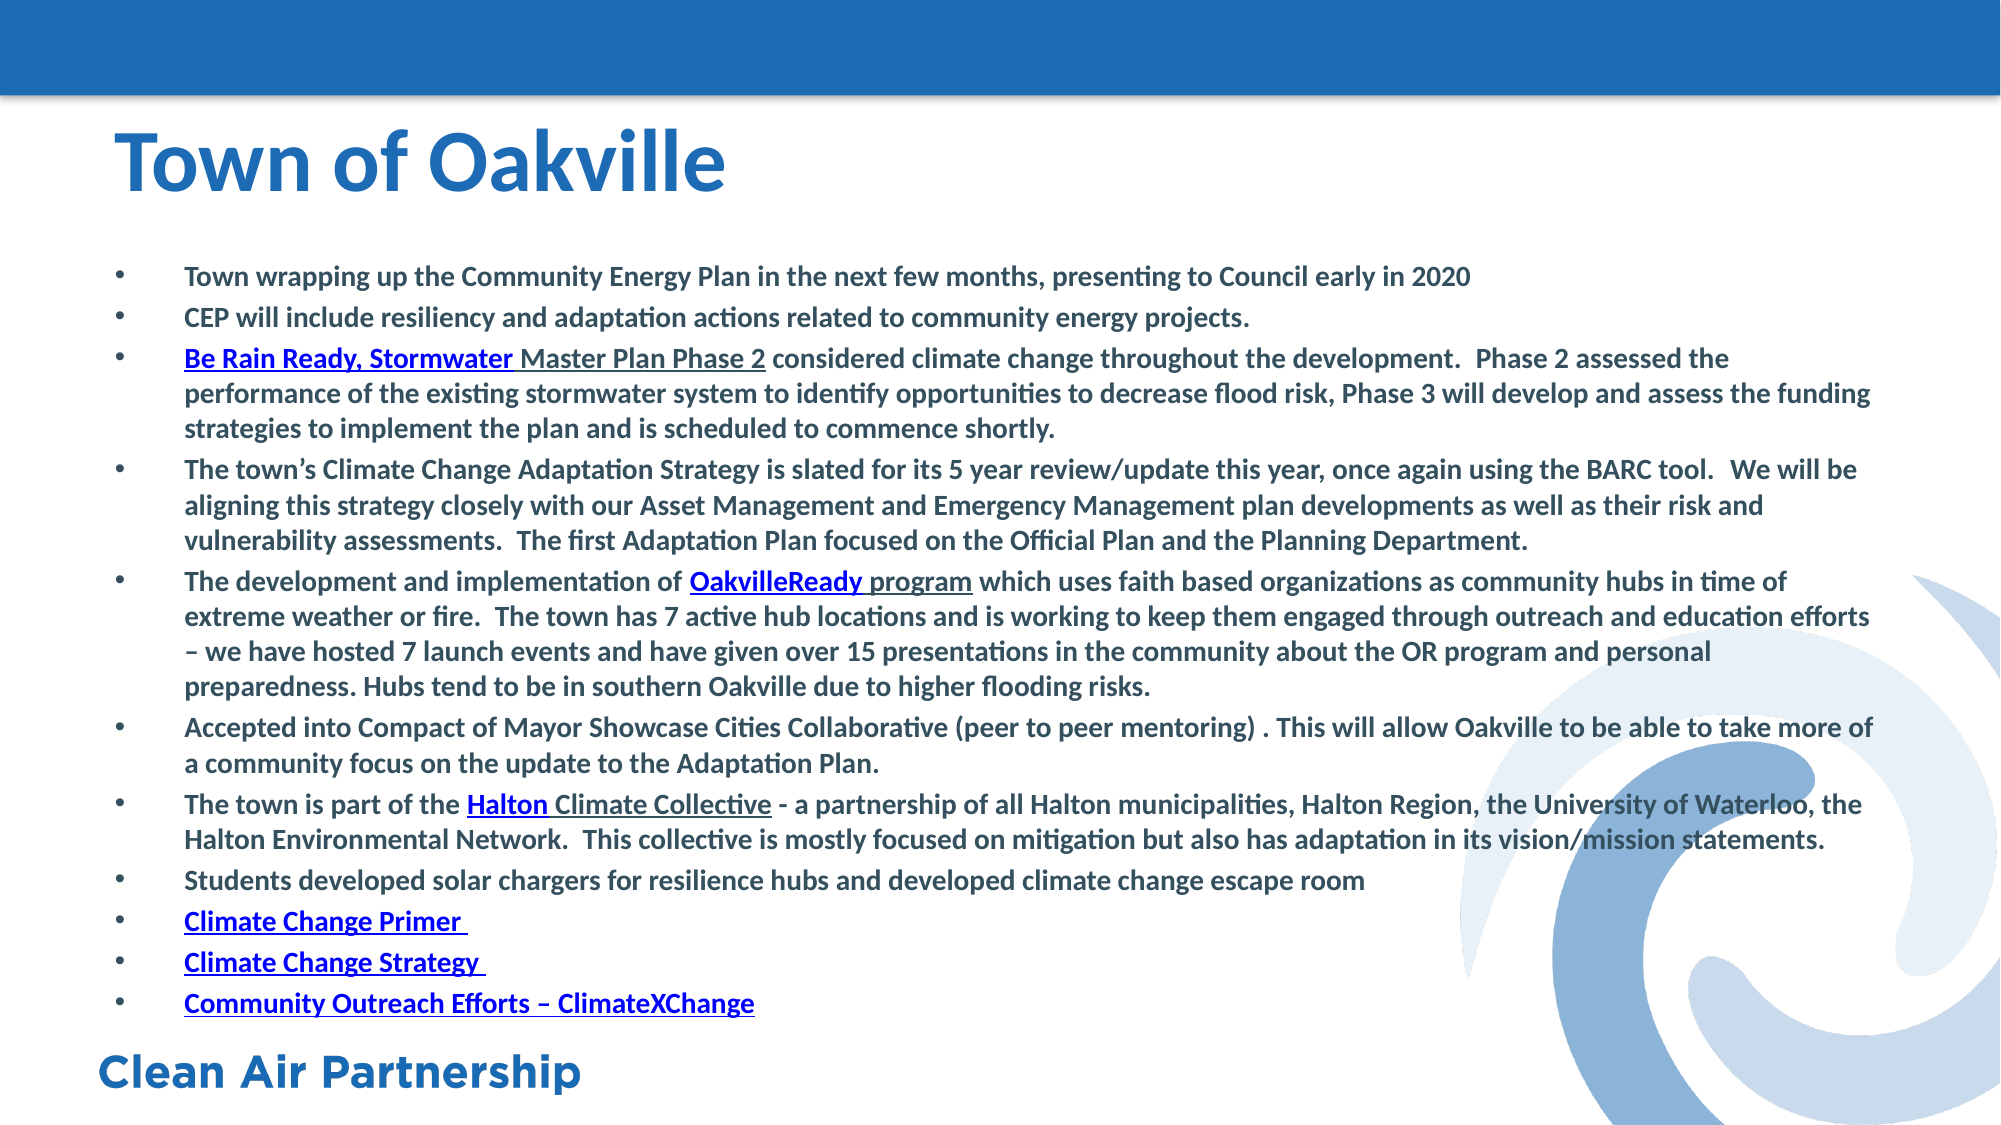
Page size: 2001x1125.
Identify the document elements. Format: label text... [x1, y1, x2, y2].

picture [99, 1057, 580, 1095]
title Town of Oakville [99, 61, 1900, 249]
picture [1450, 575, 2000, 1125]
list Town wrapping up the Community Energy Plan in the next few months, presenting to Council early in 2020 CEP will include resiliency and adaptation actions related to community energy projects. Be Rain Ready, Stormwater Master Plan Phase 2 considered climate change throughout the development. Phase 2 assessed the performance of the existing stormwater system to identify opportunities to decrease flood risk, Phase 3 will develop and assess the funding strategies to implement the plan and is scheduled to commence shortly. The town’s Climate Change Adaptation Strategy is slated for its 5 year review/update this year, once again using the BARC tool. We will be aligning this strategy closely with our Asset Management and Emergency Management plan developments as well as their risk and vulnerability assessments. The first Adaptation Plan focused on the Official Plan and the Planning Department. The development and implementation of OakvilleReady program which uses faith based organizations as community hubs in time of extreme weather or fire. The town has 7 active hub locations and is working to keep them engaged through outreach and education efforts – we have hosted 7 launch events and have given over 15 presentations in the community about the OR program and personal preparedness. Hubs tend to be in southern Oakville due to higher flooding risks. Accepted into Compact of Mayor Showcase Cities Collaborative (peer to peer mentoring) . This will allow Oakville to be able to take more of a community focus on the update to the Adaptation Plan. The town is part of the Halton Climate Collective - a partnership of all Halton municipalities, Halton Region, the University of Waterloo, the Halton Environmental Network. This collective is mostly focused on mitigation but also has adaptation in its vision/mission statements. Students developed solar chargers for resilience hubs and developed climate change escape room Climate Change Primer Climate Change Strategy Community Outreach Efforts – ClimateXChange [99, 249, 1900, 1057]
